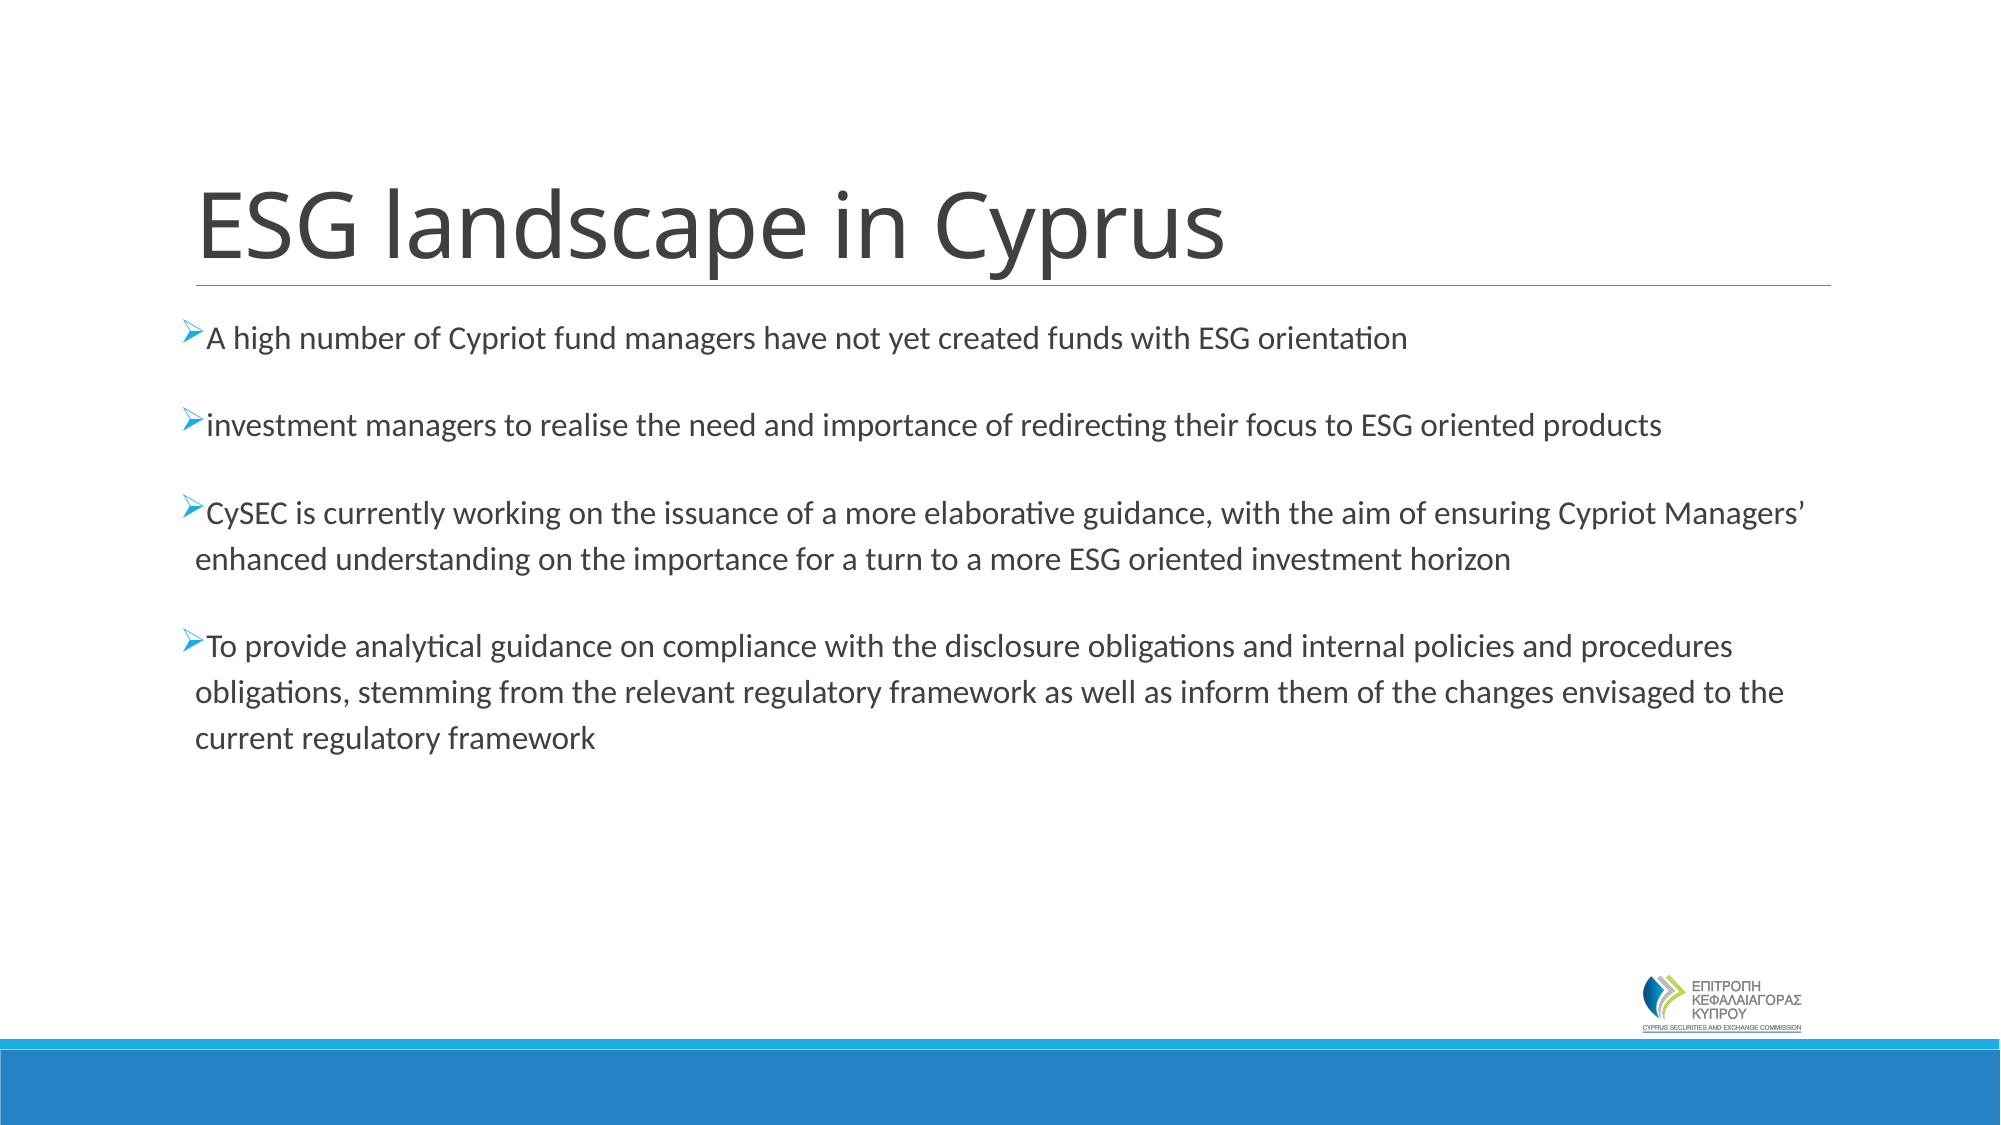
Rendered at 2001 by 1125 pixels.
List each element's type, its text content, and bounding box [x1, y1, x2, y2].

title ESG landscape in Cyprus [180, 47, 1830, 285]
picture [1617, 929, 1831, 1081]
list A high number of Cypriot fund managers have not yet created funds with ESG orientation investment managers to realise the need and importance of redirecting their focus to ESG oriented products CySEC is currently working on the issuance of a more elaborative guidance, with the aim of ensuring Cypriot Managers’ enhanced understanding on the importance for a turn to a more ESG oriented investment horizon To provide analytical guidance on compliance with the disclosure obligations and internal policies and procedures obligations, stemming from the relevant regulatory framework as well as inform them of the changes envisaged to the current regulatory framework [180, 302, 1830, 963]
